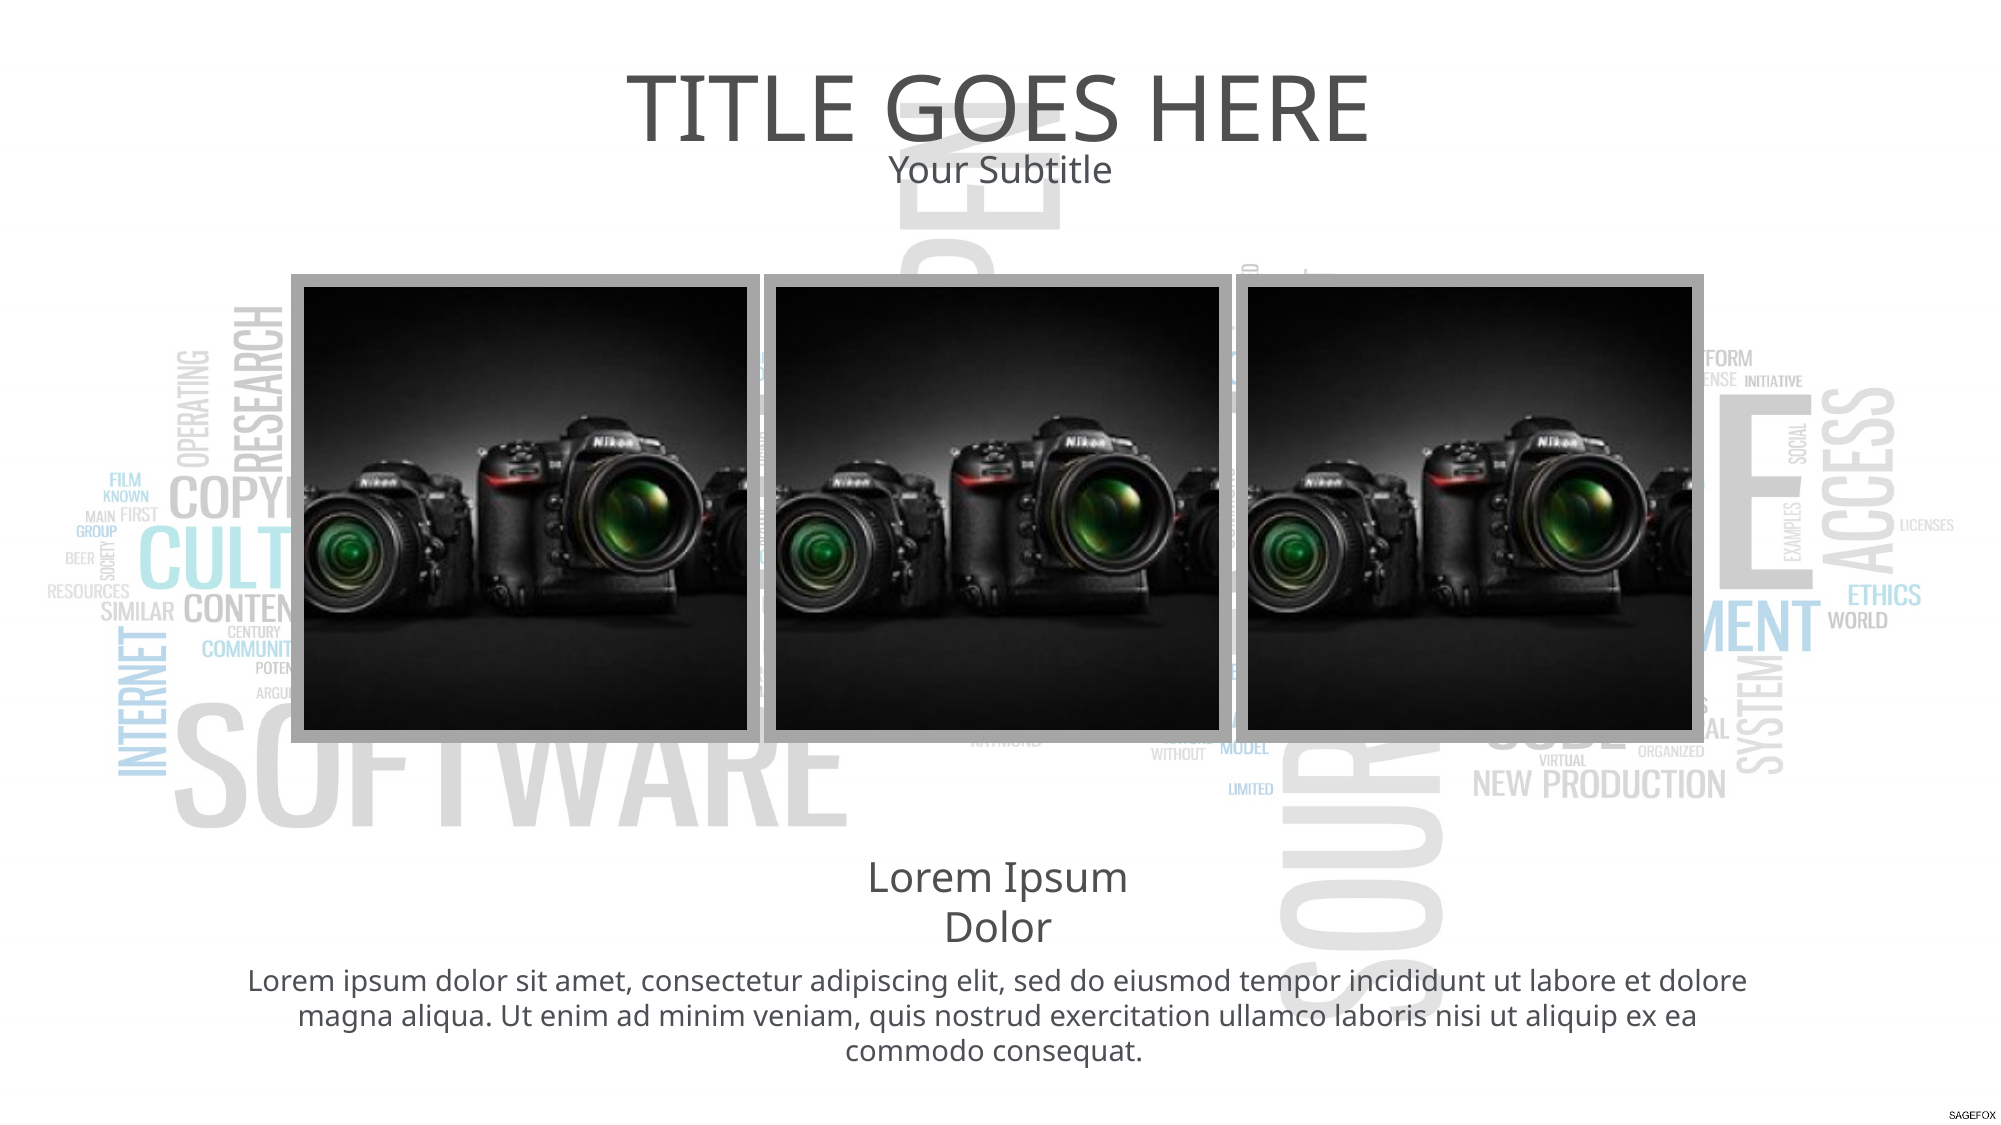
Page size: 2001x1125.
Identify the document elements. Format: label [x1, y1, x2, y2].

picture [1925, 0, 2001, 1125]
picture [1248, 286, 1692, 731]
picture [776, 286, 1220, 731]
text_box [548, 42, 1452, 199]
picture [303, 286, 748, 731]
text_box [227, 868, 1769, 1041]
